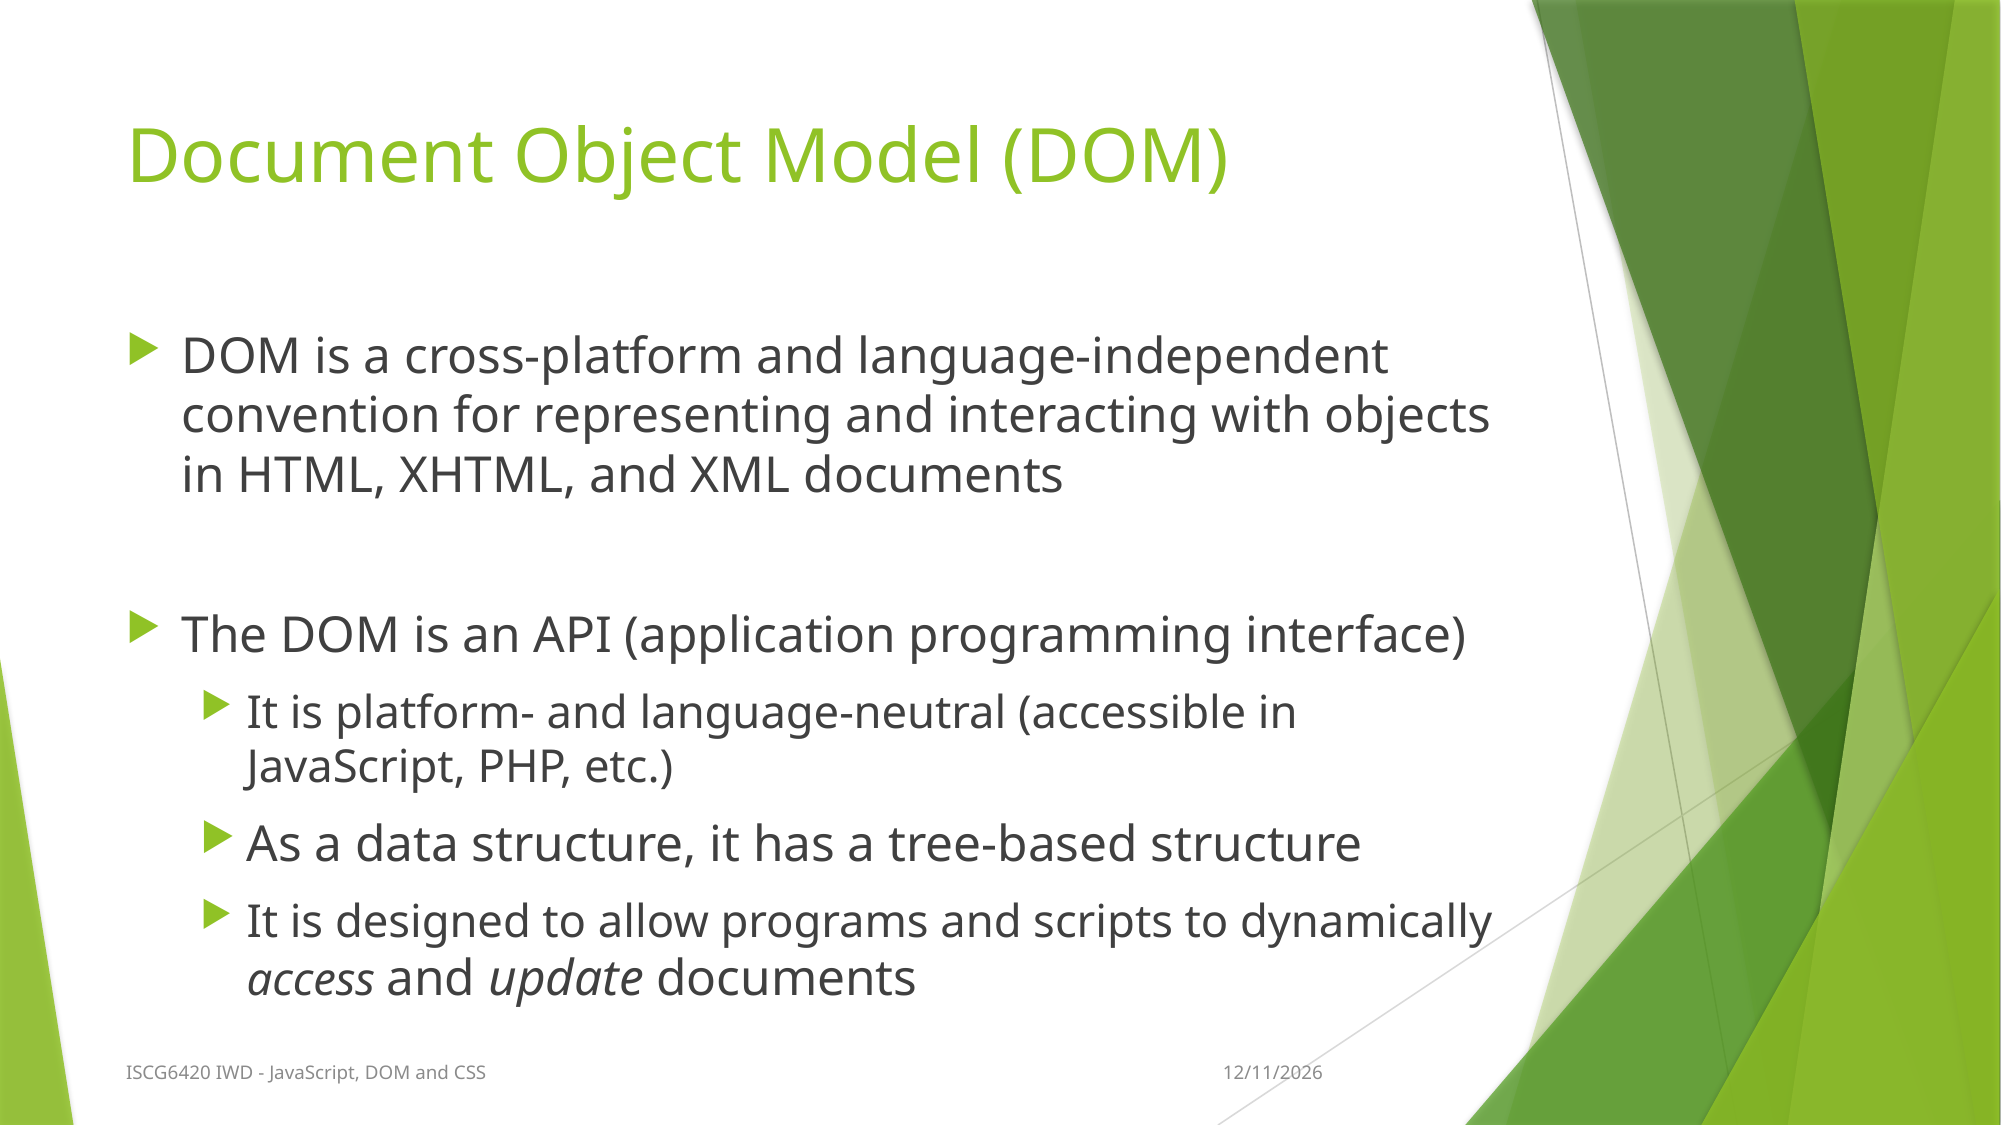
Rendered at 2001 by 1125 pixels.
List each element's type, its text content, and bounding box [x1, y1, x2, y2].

title Document Object Model (DOM) [111, 99, 1522, 317]
list DOM is a cross-platform and language-independent convention for representing and interacting with objects in HTML, XHTML, and XML documents The DOM is an API (application programming interface) It is platform- and language-neutral (accessible in JavaScript, PHP, etc.) As a data structure, it has a tree-based structure It is designed to allow programs and scripts to dynamically access and update documents [111, 316, 1509, 1015]
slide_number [1188, 1043, 1338, 1104]
footer ISCG6420 IWD - JavaScript, DOM and CSS [111, 1043, 1145, 1104]
